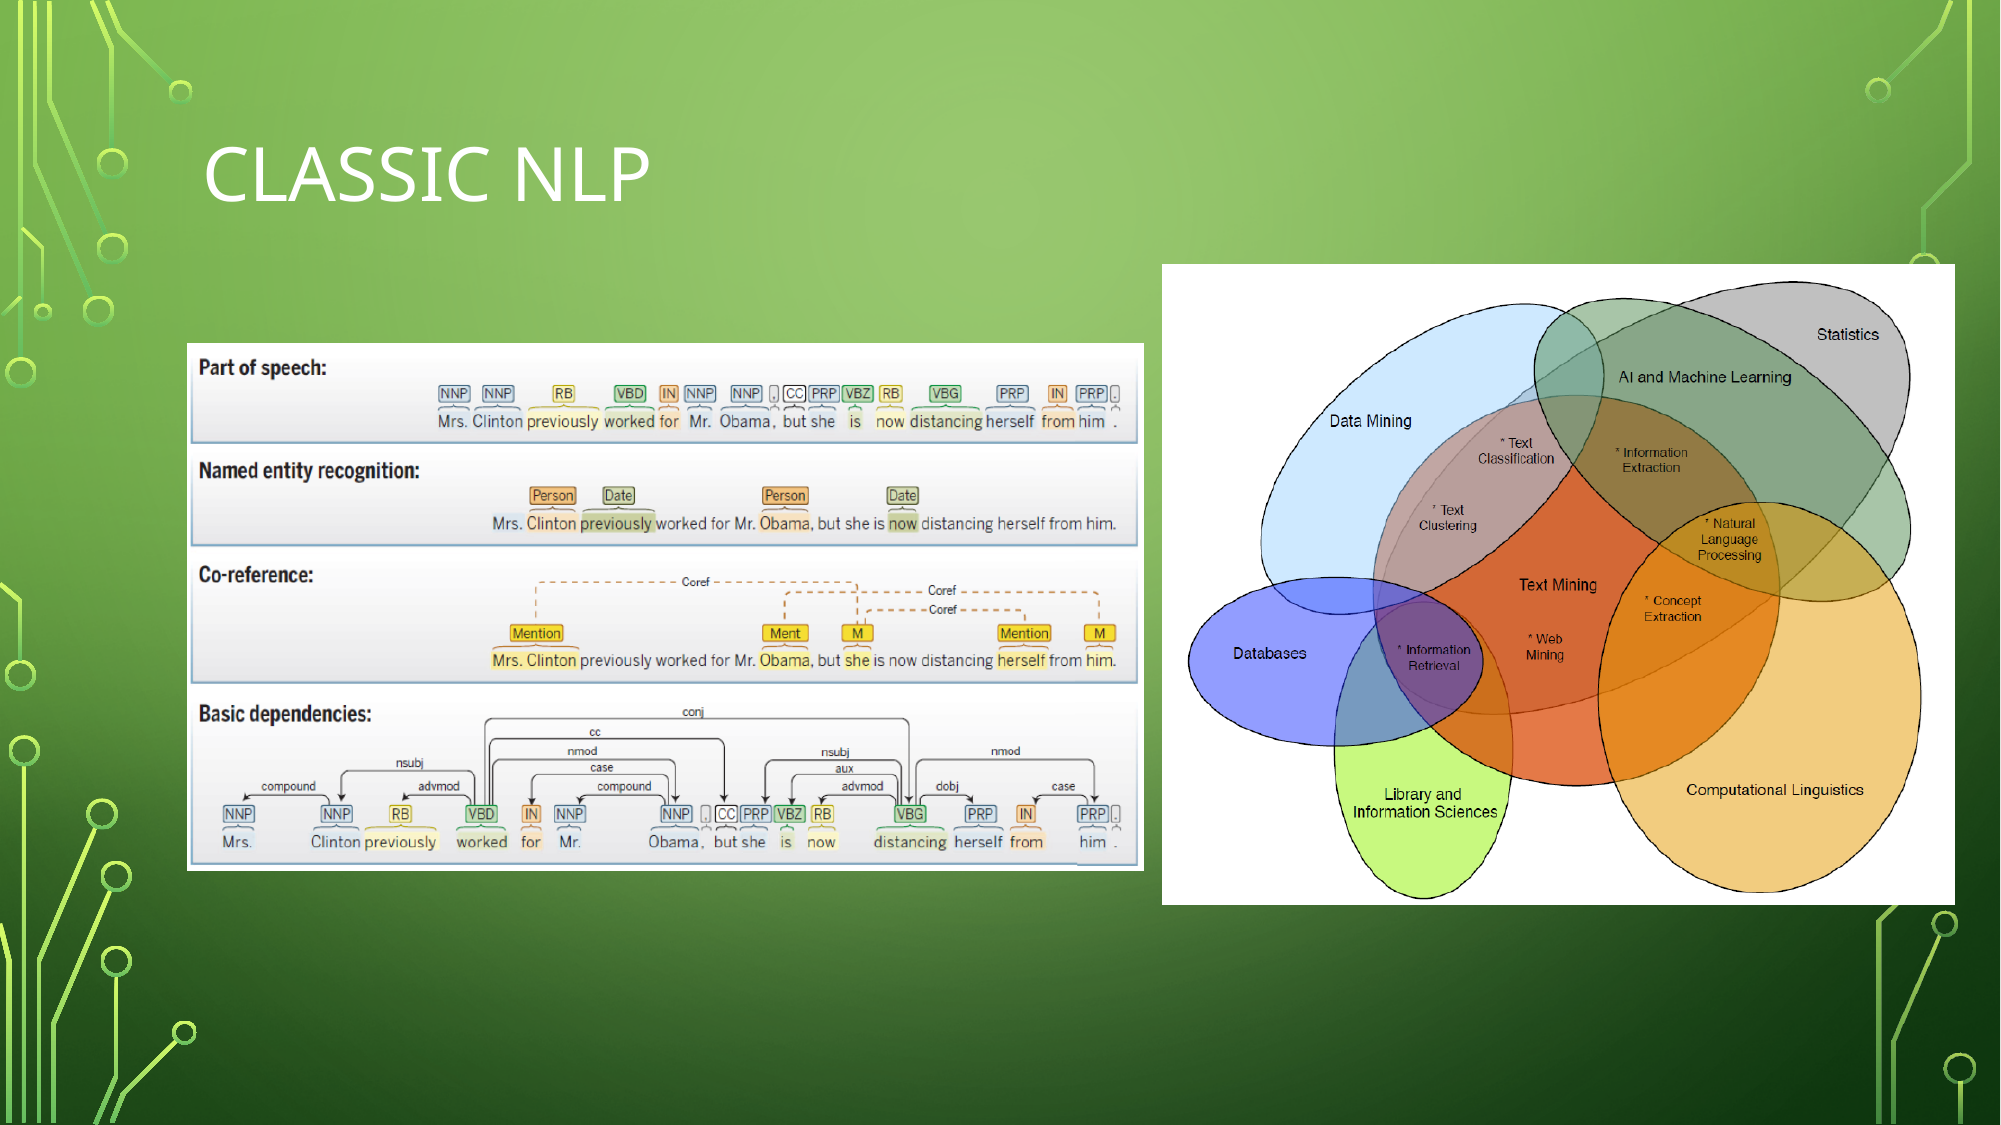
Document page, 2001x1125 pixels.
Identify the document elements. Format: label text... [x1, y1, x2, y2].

picture [186, 343, 1144, 871]
picture [1162, 264, 1956, 905]
title Classic NLP [187, 101, 2000, 253]
